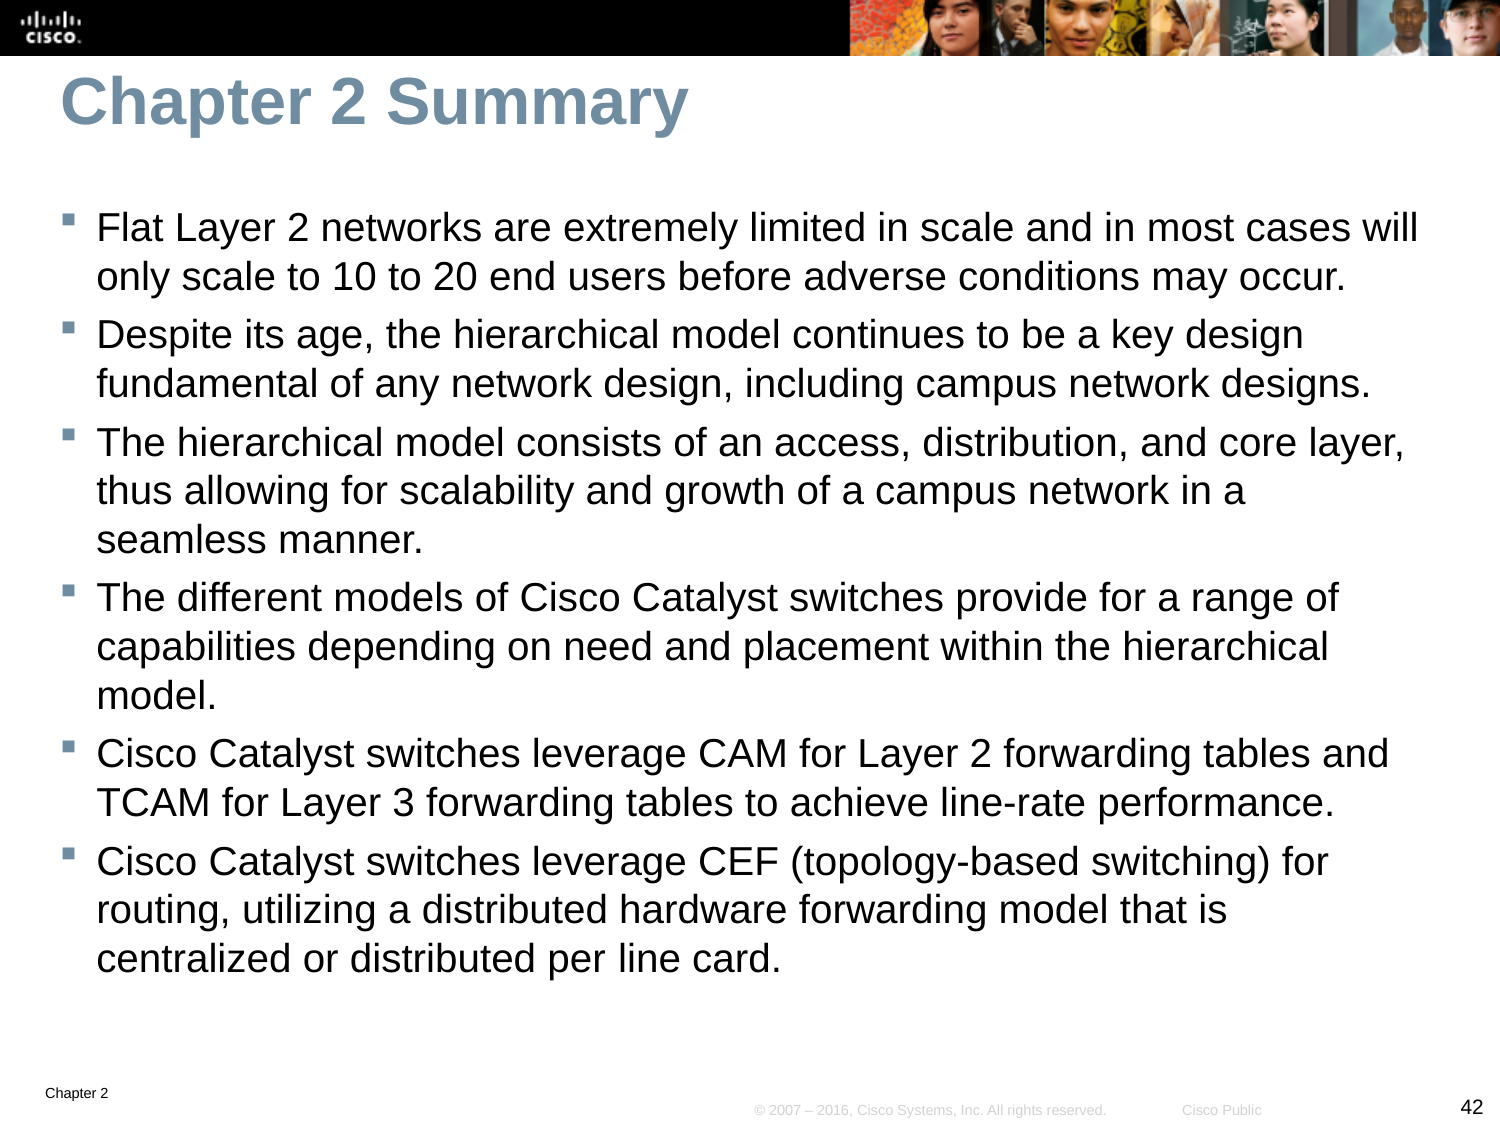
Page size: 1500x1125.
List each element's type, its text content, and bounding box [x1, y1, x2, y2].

picture [0, 0, 1500, 56]
list Flat Layer 2 networks are extremely limited in scale and in most cases will only scale to 10 to 20 end users before adverse conditions may occur. Despite its age, the hierarchical model continues to be a key design fundamental of any network design, including campus network designs. The hierarchical model consists of an access, distribution, and core layer, thus allowing for scalability and growth of a campus network in a seamless manner. The different models of Cisco Catalyst switches provide for a range of capabilities depending on need and placement within the hierarchical model. Cisco Catalyst switches leverage CAM for Layer 2 forwarding tables and TCAM for Layer 3 forwarding tables to achieve line-rate performance. Cisco Catalyst switches leverage CEF (topology-based switching) for routing, utilizing a distributed hardware forwarding model that is centralized or distributed per line card. [45, 193, 1444, 1037]
title Chapter 2 Summary [45, 59, 1444, 182]
